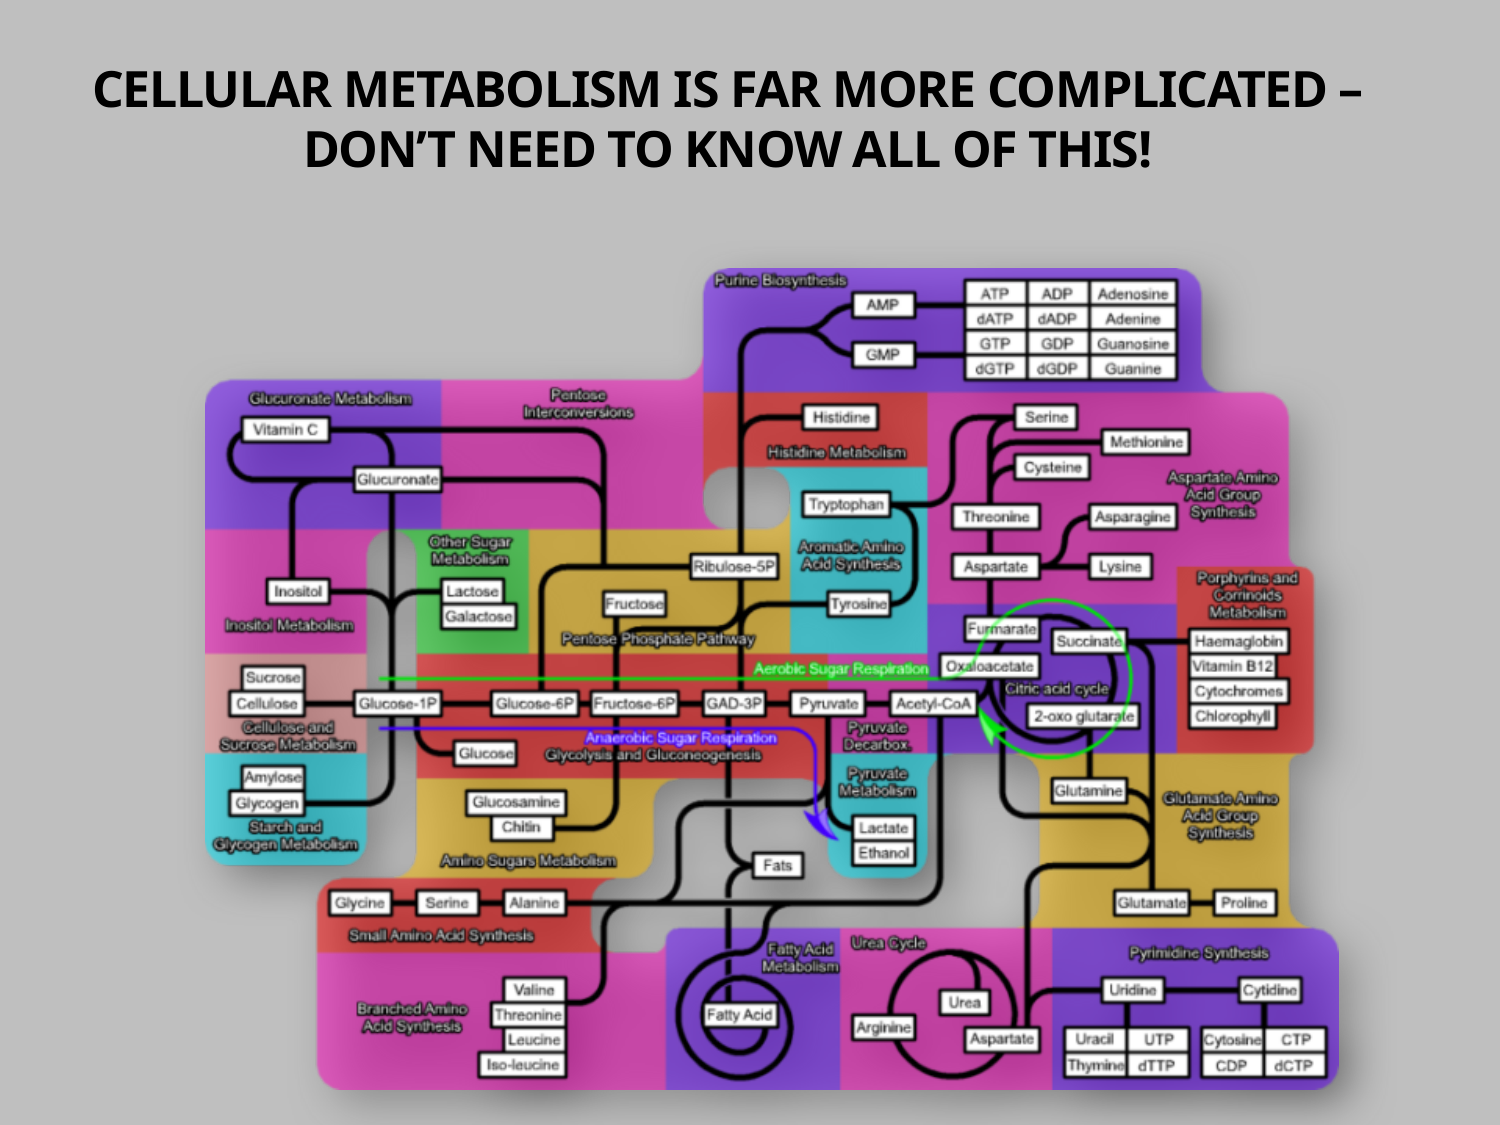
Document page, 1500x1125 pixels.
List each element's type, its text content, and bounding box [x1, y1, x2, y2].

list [204, 267, 1340, 1091]
title Cellular Metabolism is far more complicated – don’t need to know all of this! [33, 25, 1422, 185]
